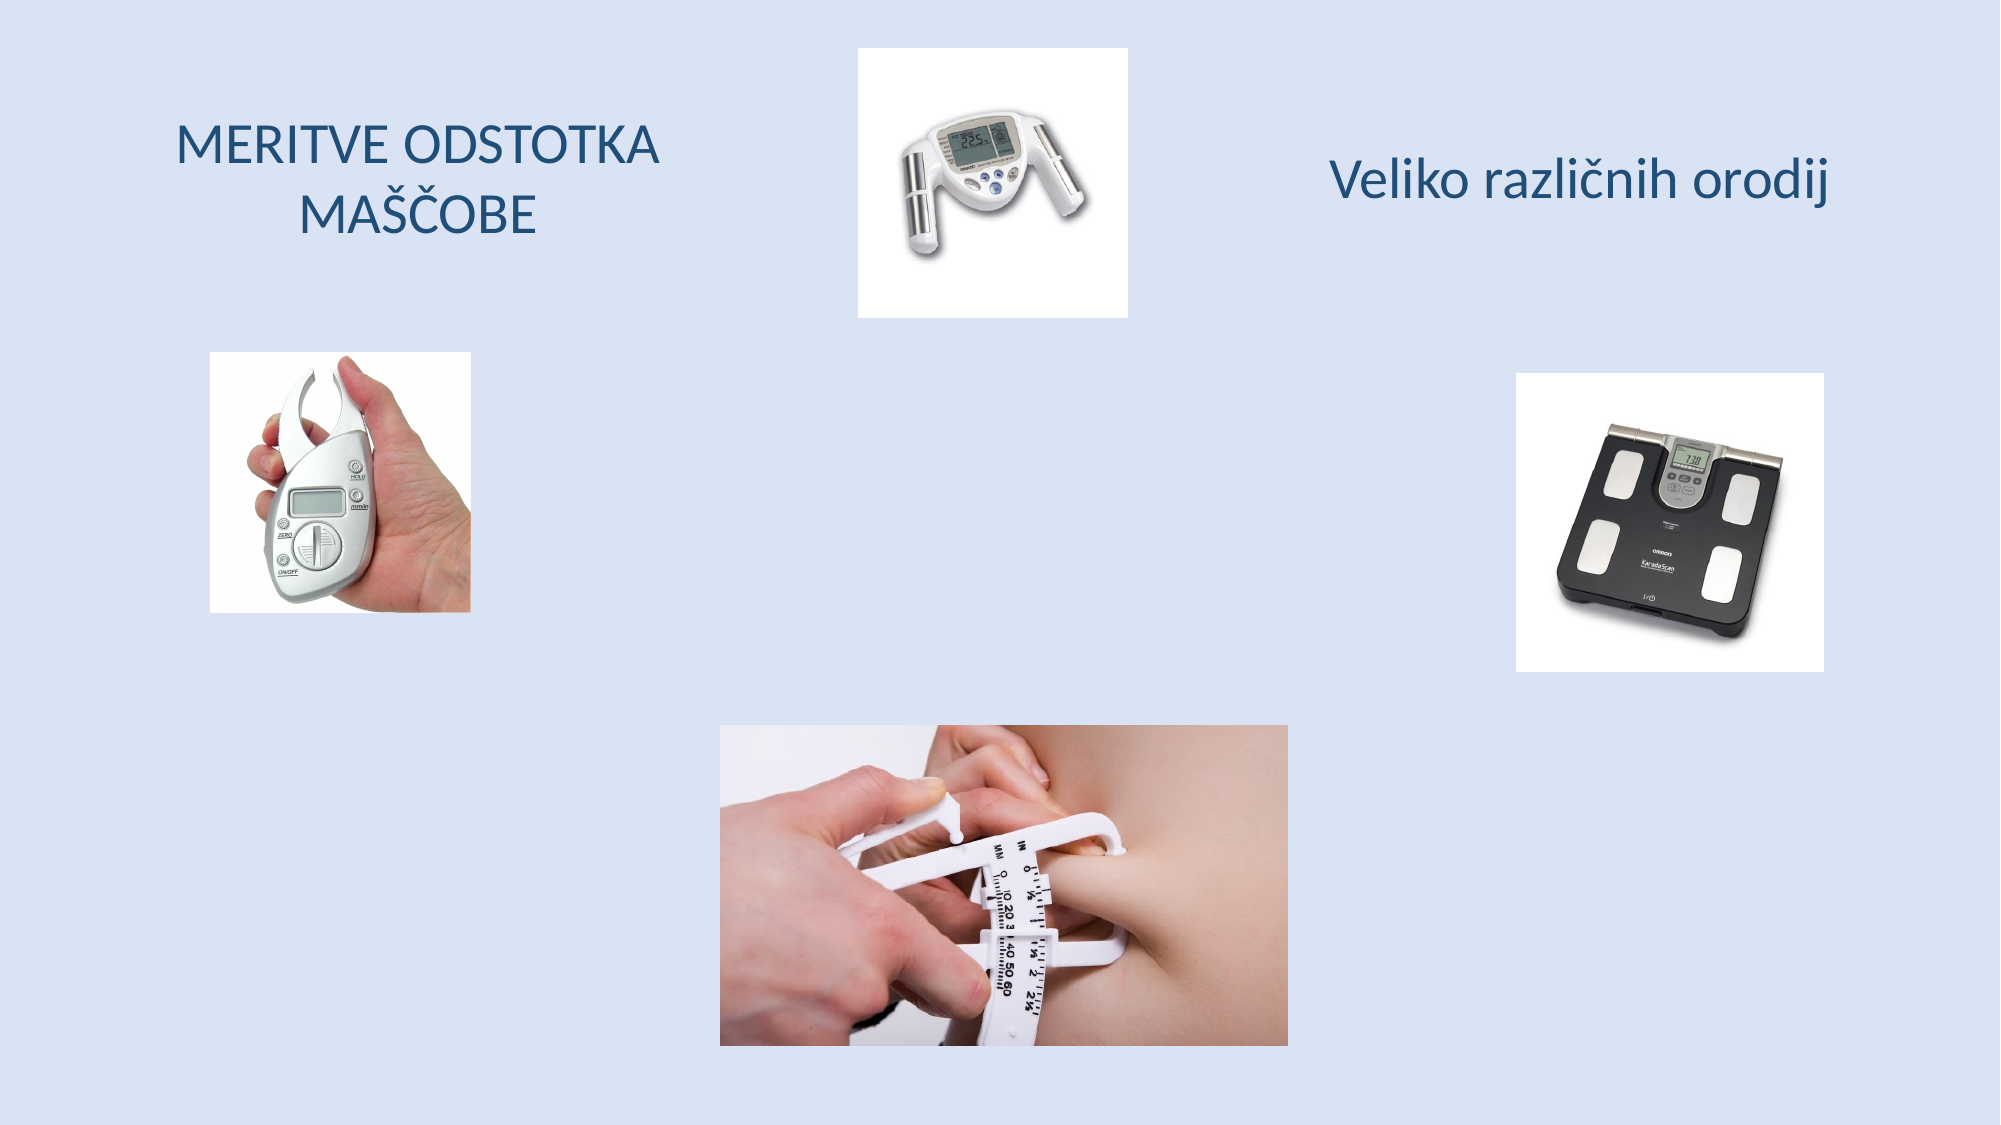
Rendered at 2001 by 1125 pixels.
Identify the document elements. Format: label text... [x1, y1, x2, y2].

picture [1516, 373, 1824, 672]
picture [210, 352, 471, 613]
picture [720, 725, 1288, 1046]
text_box Veliko različnih orodij [1244, 48, 1916, 303]
picture [858, 48, 1128, 318]
text_box MERITVE ODSTOTKA MAŠČOBE [82, 48, 754, 303]
